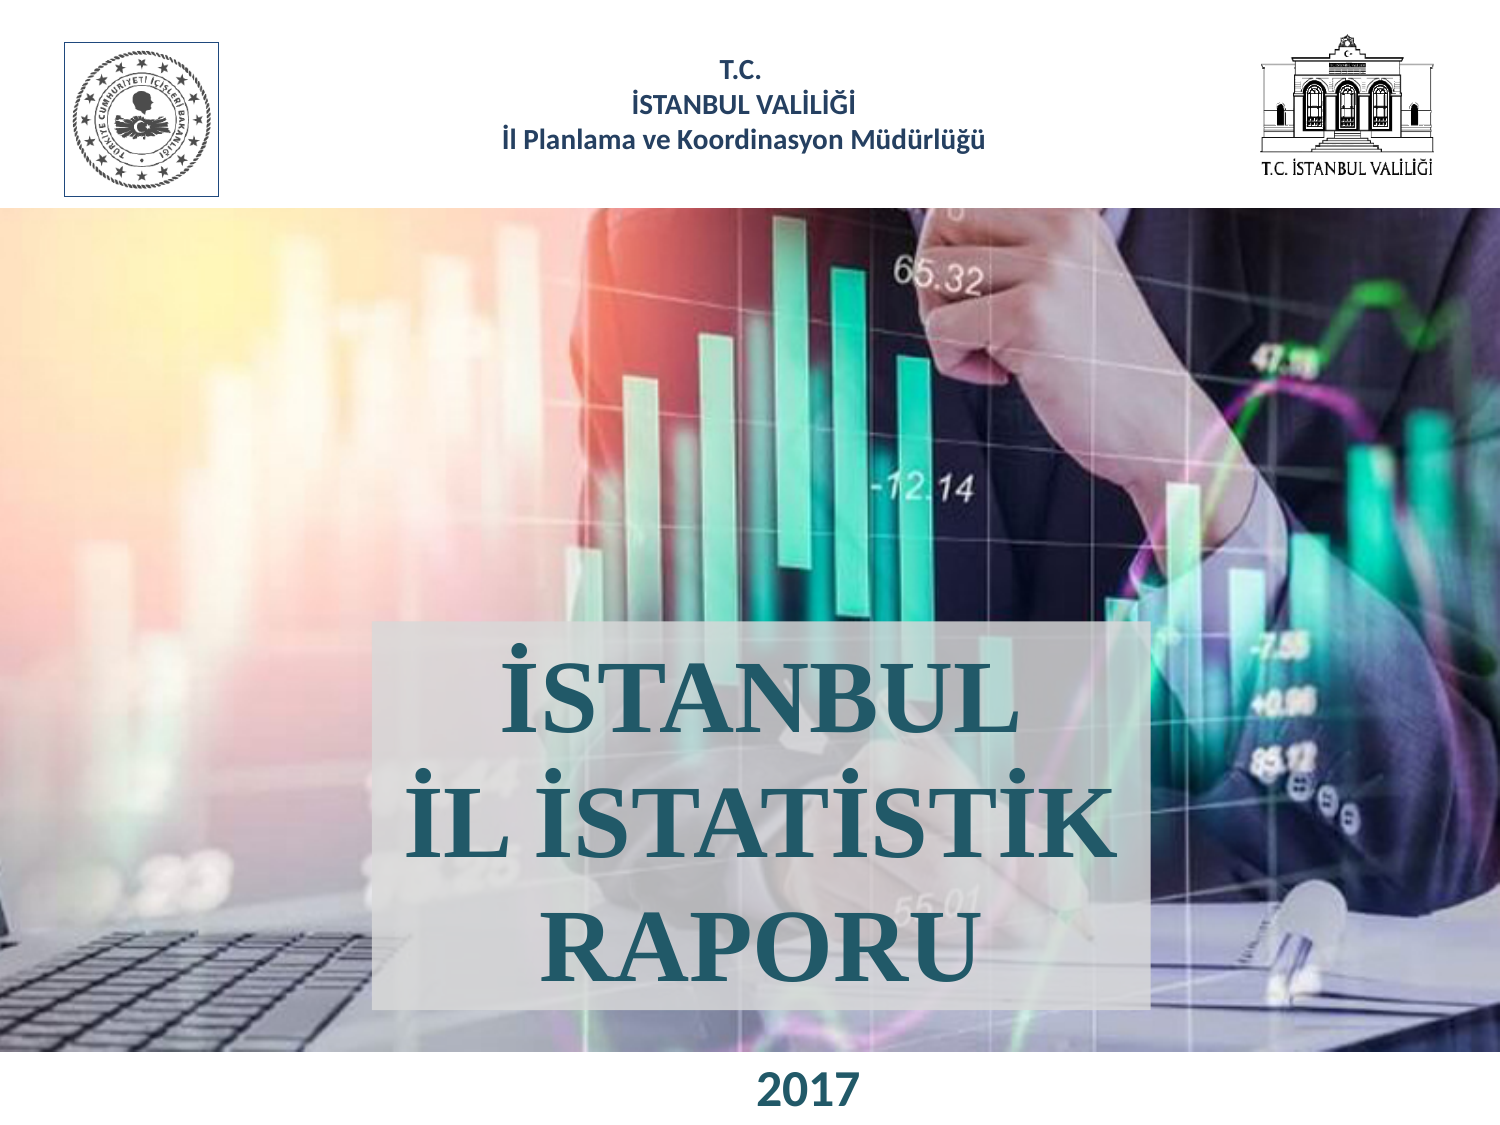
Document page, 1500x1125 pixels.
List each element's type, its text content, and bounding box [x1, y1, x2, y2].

picture [1257, 30, 1438, 185]
text_box 2017 [419, 1061, 1198, 1124]
picture [0, 207, 1500, 1053]
text_box T.C. İSTANBUL VALİLİĞİ İl Planlama ve Koordinasyon Müdürlüğü [242, 42, 1247, 198]
picture [64, 42, 219, 197]
